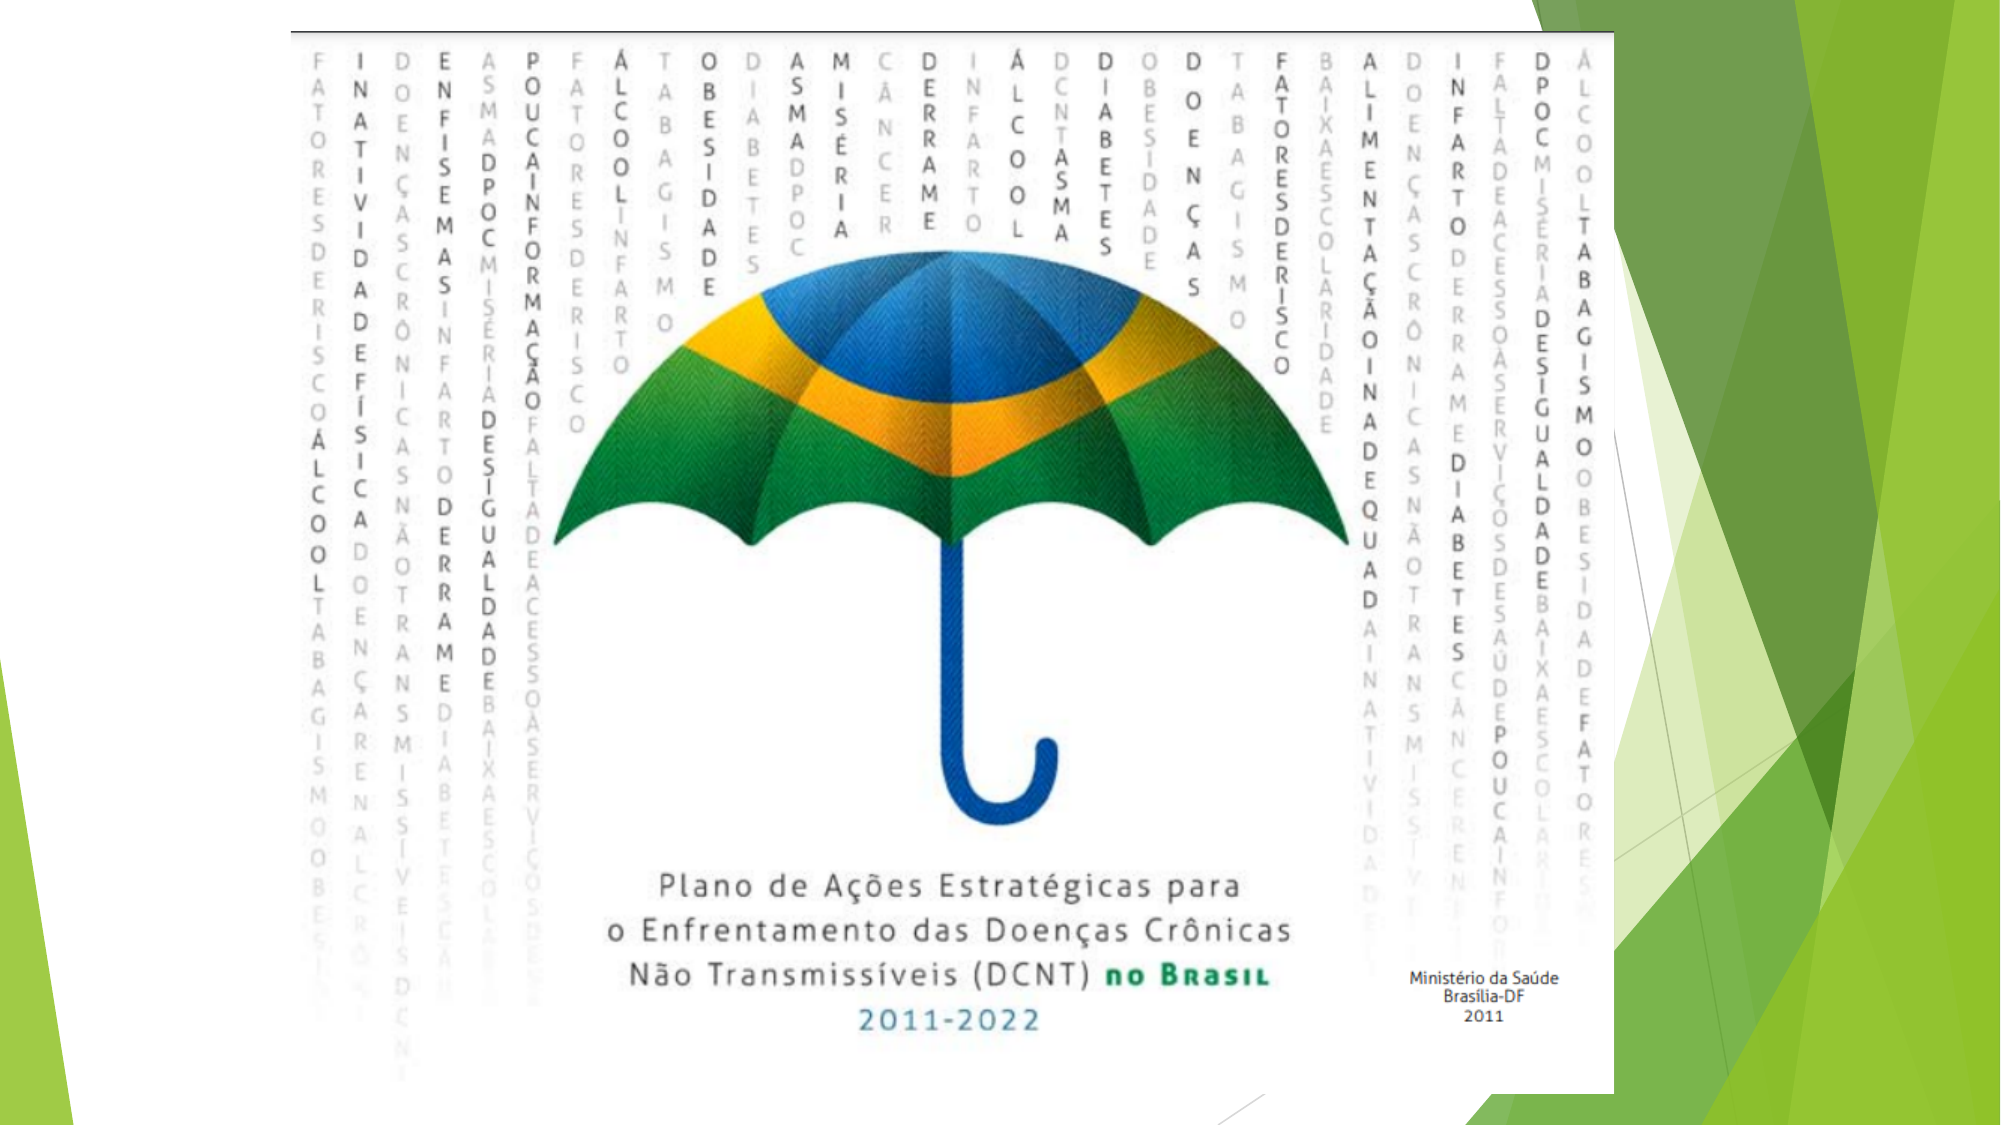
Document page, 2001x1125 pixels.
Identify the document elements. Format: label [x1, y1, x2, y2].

picture [290, 31, 1615, 1094]
